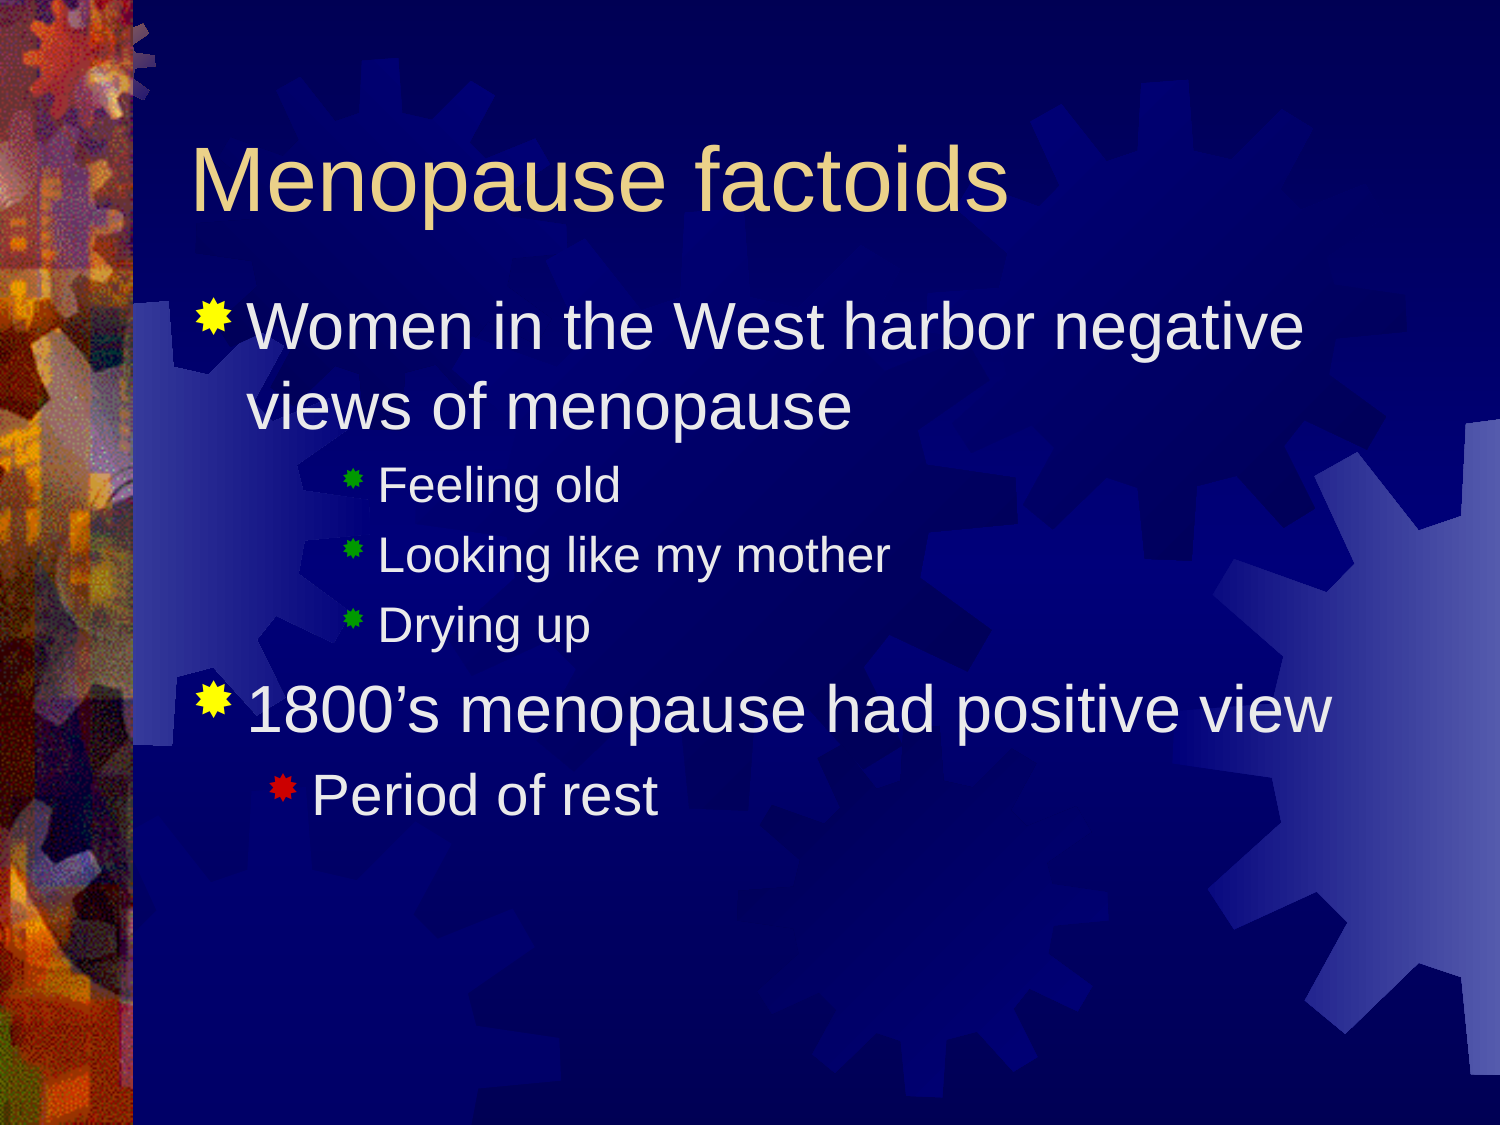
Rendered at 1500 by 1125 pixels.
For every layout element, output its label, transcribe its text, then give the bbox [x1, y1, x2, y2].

list Women in the West harbor negative views of menopause Feeling old Looking like my mother Drying up 1800’s menopause had positive view Period of rest [174, 275, 1450, 950]
title Menopause factoids [174, 50, 1450, 238]
picture [0, 0, 133, 1125]
